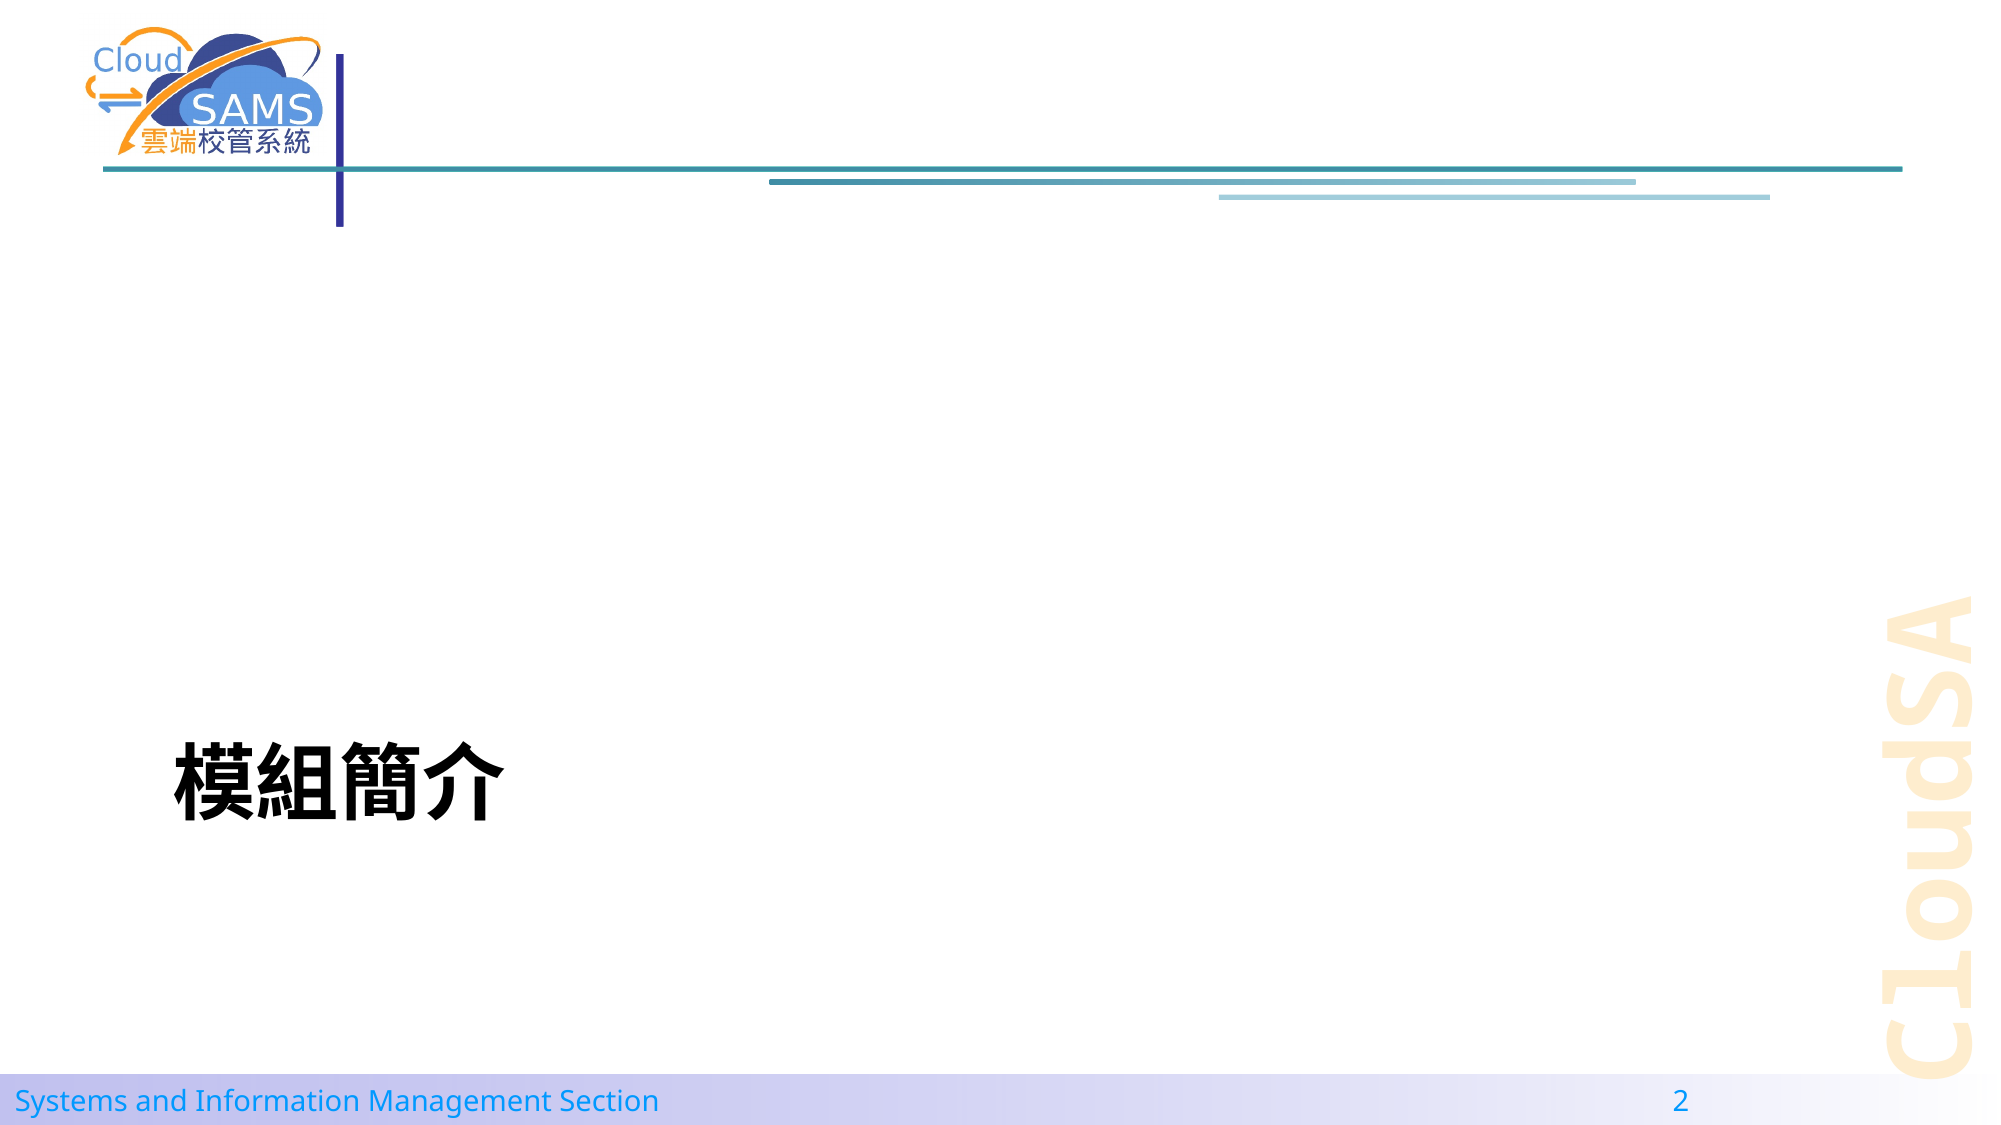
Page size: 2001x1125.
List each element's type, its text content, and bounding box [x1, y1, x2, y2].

picture [79, 13, 327, 156]
title 模組簡介 [157, 722, 1858, 947]
